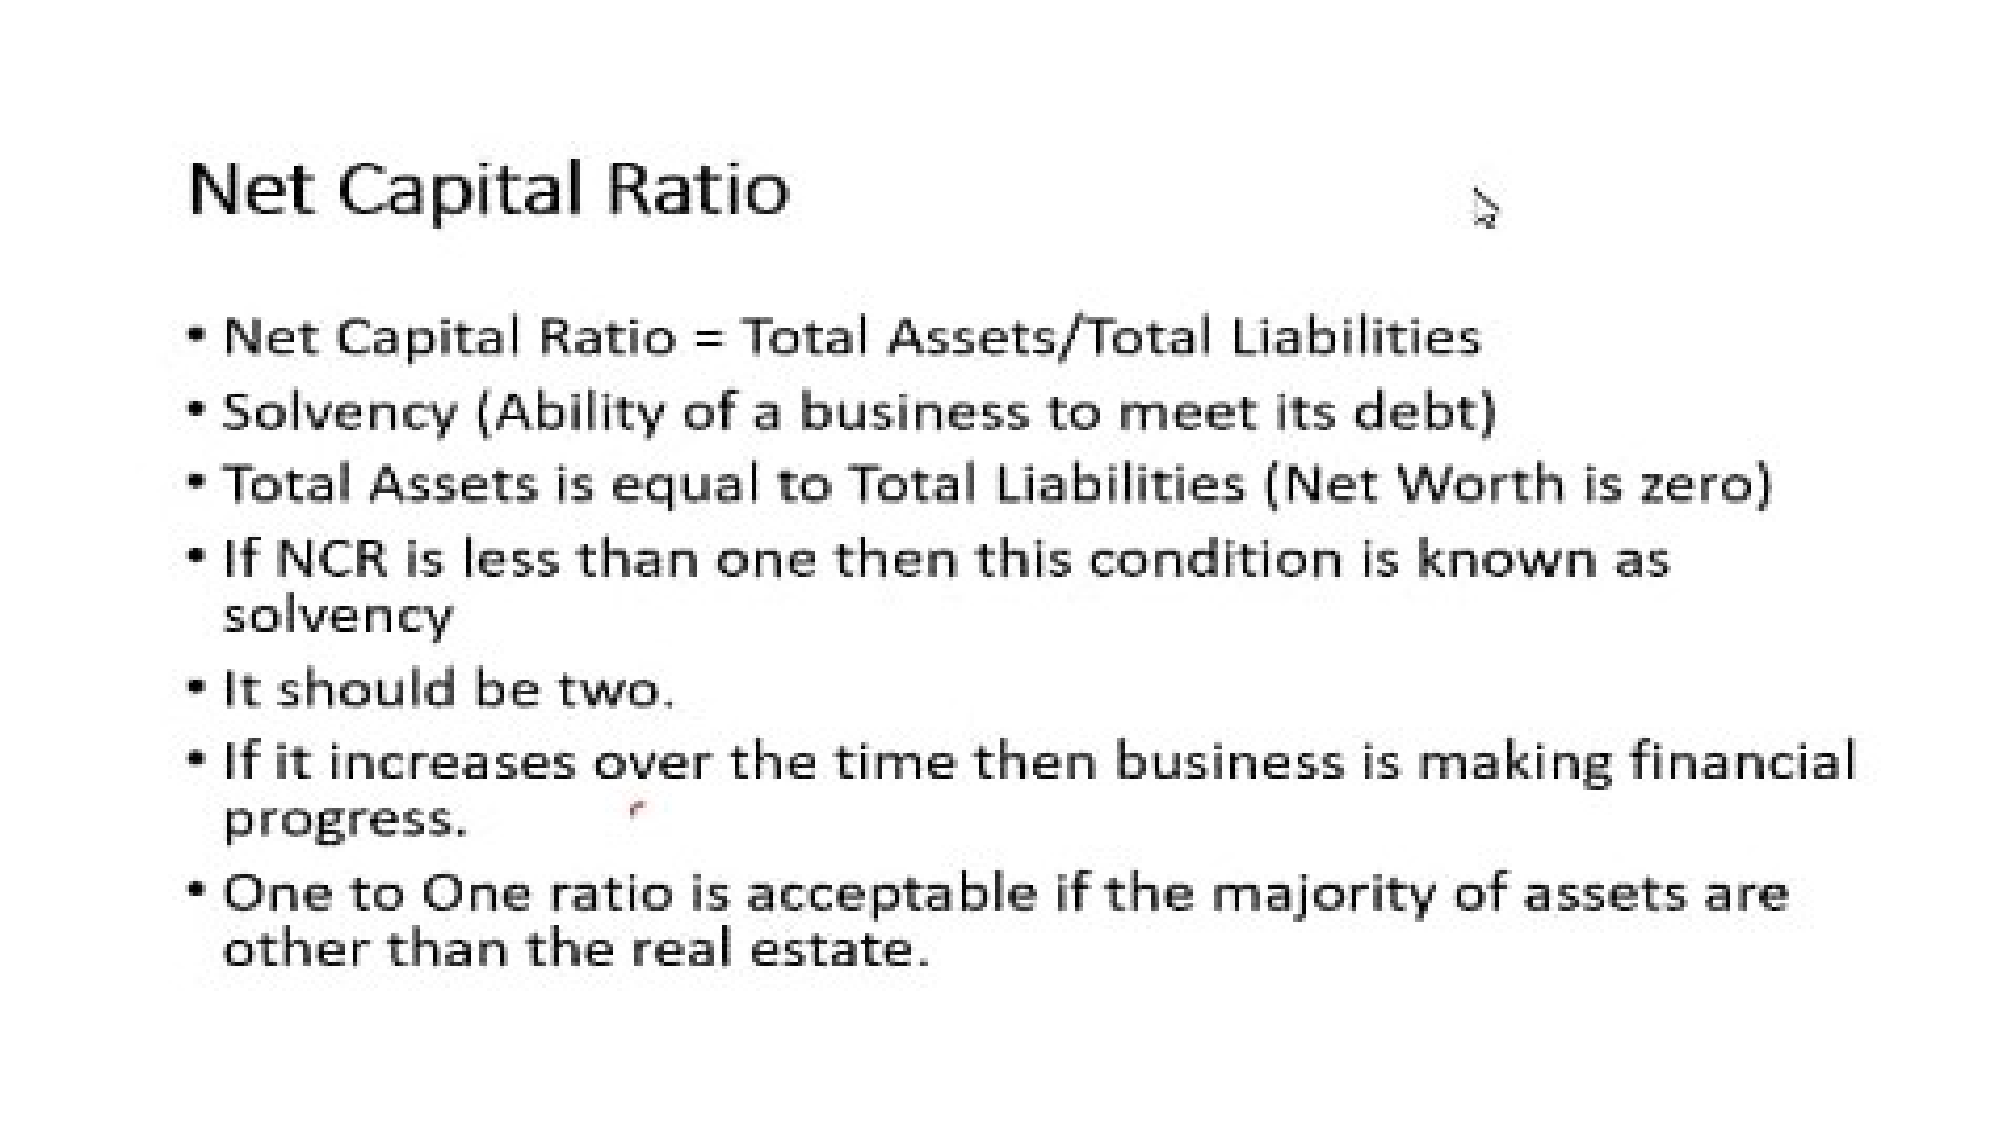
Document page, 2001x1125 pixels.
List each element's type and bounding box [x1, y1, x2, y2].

picture [68, 53, 1932, 1010]
